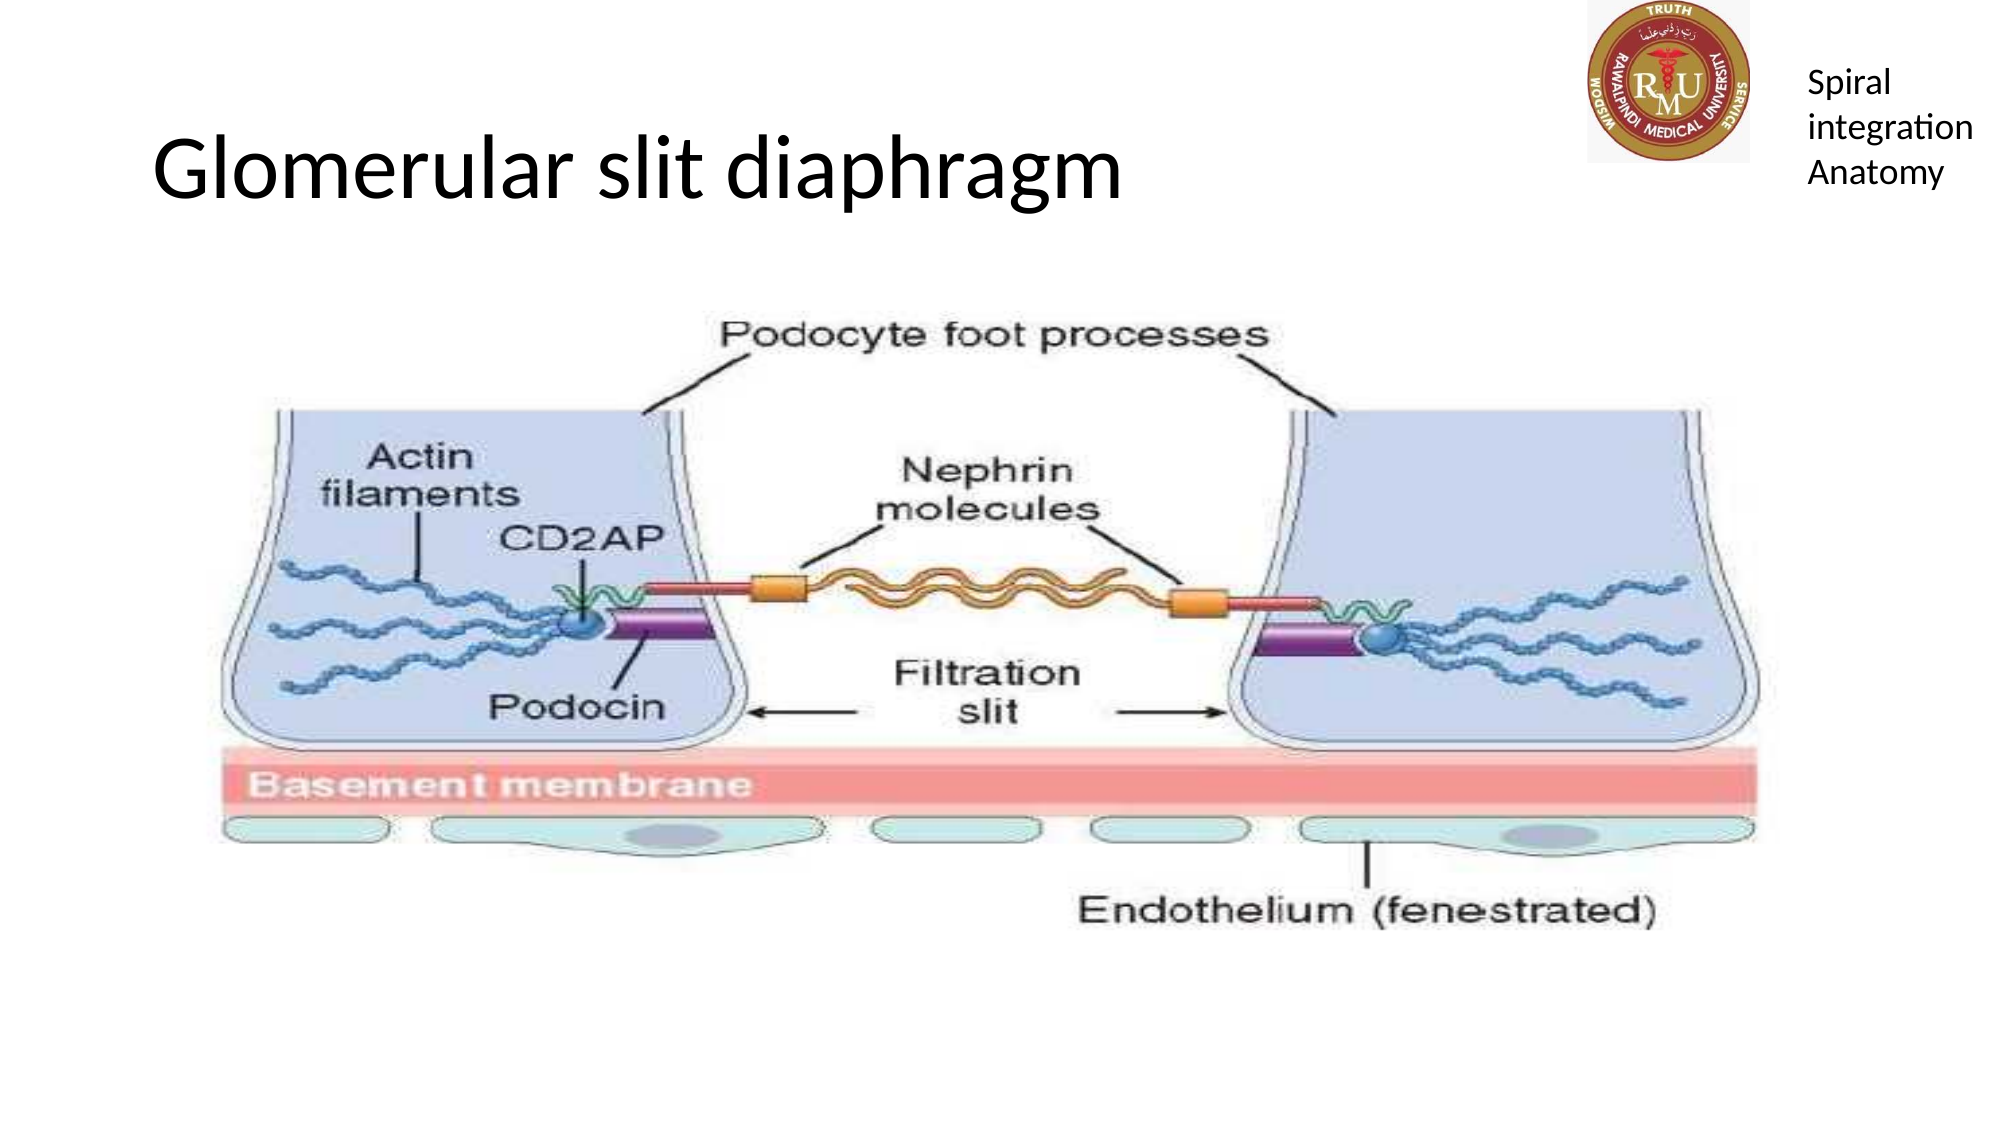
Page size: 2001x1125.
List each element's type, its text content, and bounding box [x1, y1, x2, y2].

picture [1586, 0, 1751, 163]
text_box Spiral integration Anatomy [1792, 49, 2000, 200]
title Glomerular slit diaphragm [137, 59, 1863, 278]
picture [179, 302, 1831, 953]
